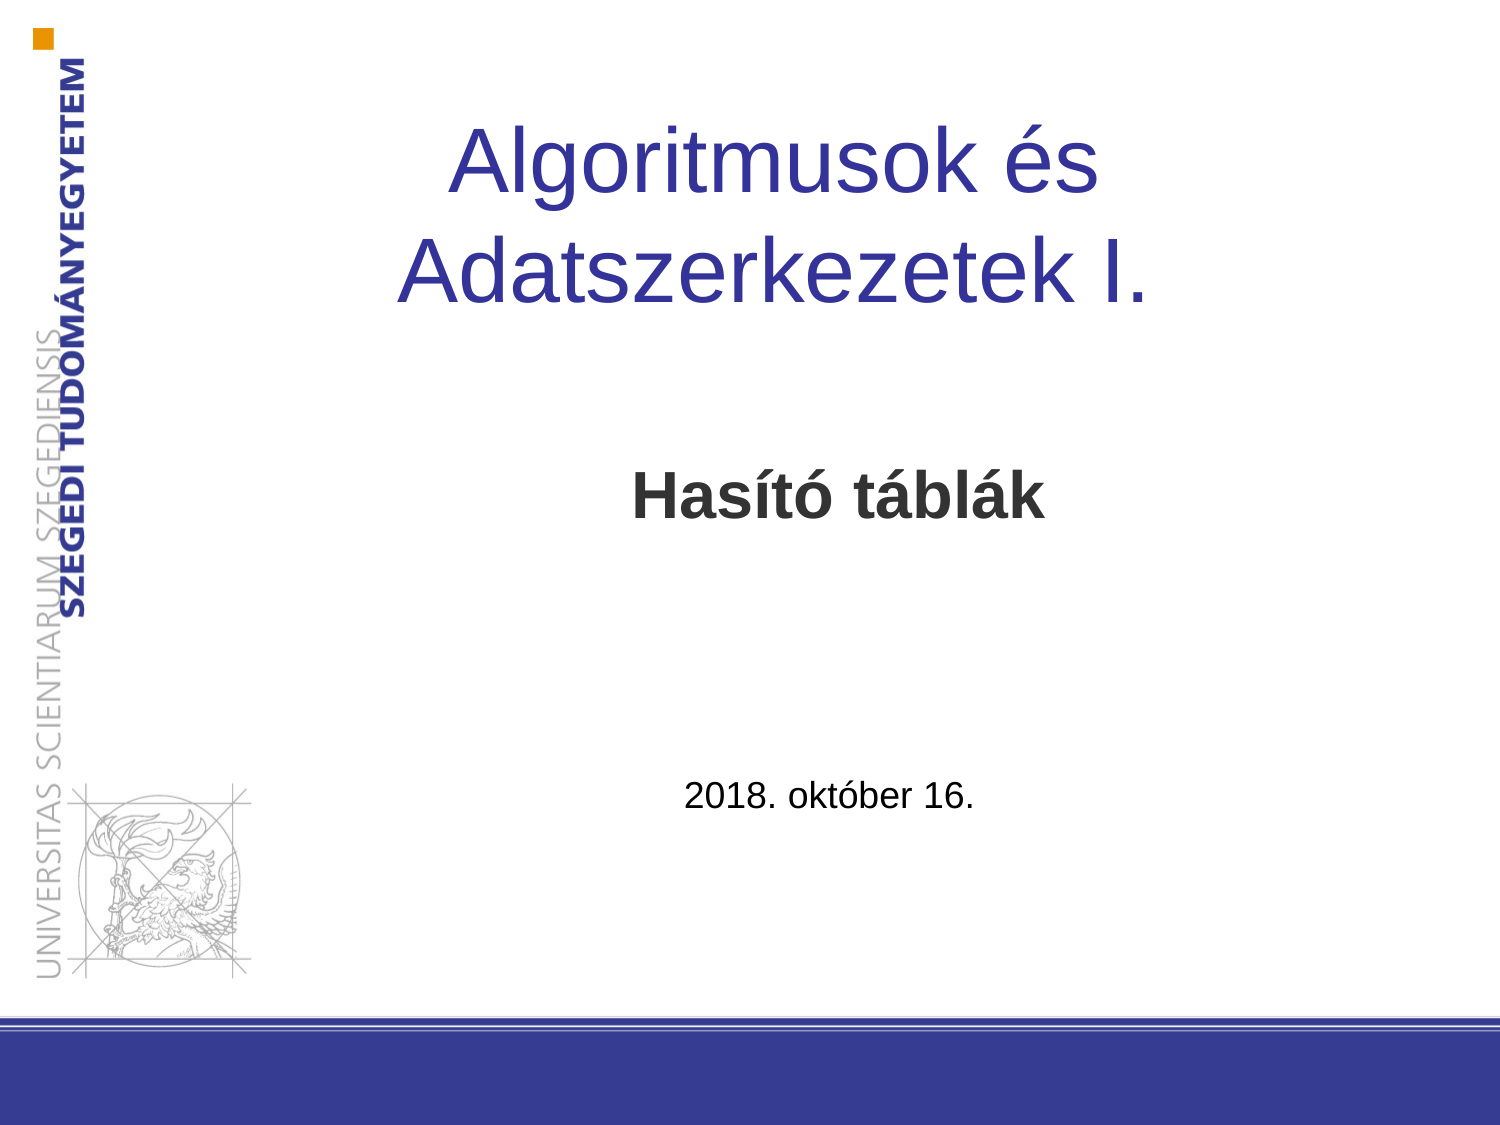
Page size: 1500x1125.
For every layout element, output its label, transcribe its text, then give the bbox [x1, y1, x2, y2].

title Algoritmusok és Adatszerkezetek I. [137, 90, 1413, 332]
picture [0, 0, 1500, 1125]
subtitle Hasító táblák [253, 444, 1424, 732]
text_box 2018. október 16. [669, 763, 991, 823]
